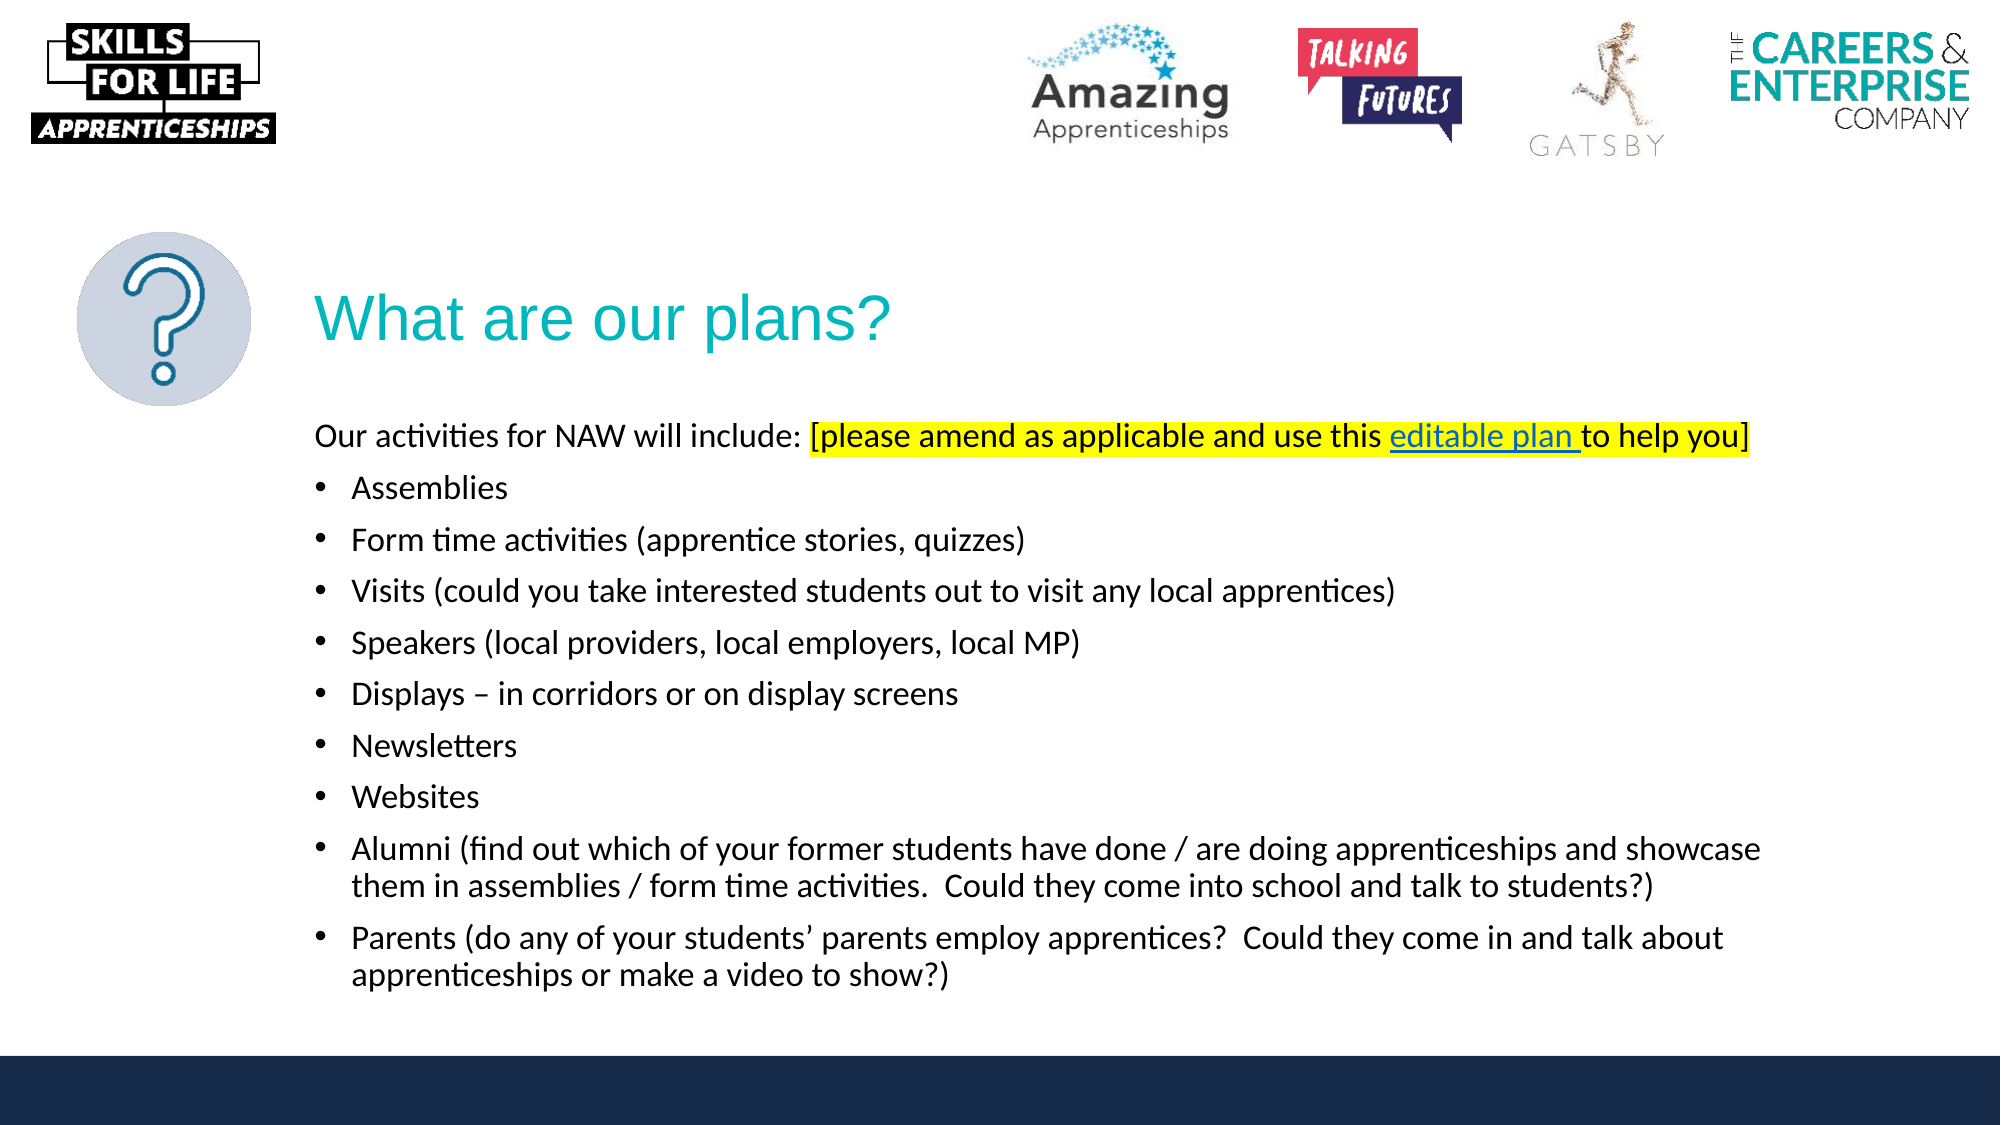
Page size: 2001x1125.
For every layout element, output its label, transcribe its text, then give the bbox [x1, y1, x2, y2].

picture [31, 23, 276, 144]
picture [1731, 32, 1969, 129]
picture [1298, 28, 1462, 143]
picture [70, 225, 258, 414]
picture [1530, 22, 1664, 156]
list Our activities for NAW will include: [please amend as applicable and use this editable plan to help you] Assemblies Form time activities (apprentice stories, quizzes) Visits (could you take interested students out to visit any local apprentices) Speakers (local providers, local employers, local MP) Displays – in corridors or on display screens Newsletters Websites Alumni (find out which of your former students have done / are doing apprenticeships and showcase them in assemblies / form time activities. Could they come into school and talk to students?) Parents (do any of your students’ parents employ apprentices? Could they come in and talk about apprenticeships or make a video to show?) [299, 410, 1819, 1014]
picture [1020, 16, 1240, 156]
title What are our plans? [299, 277, 2000, 362]
